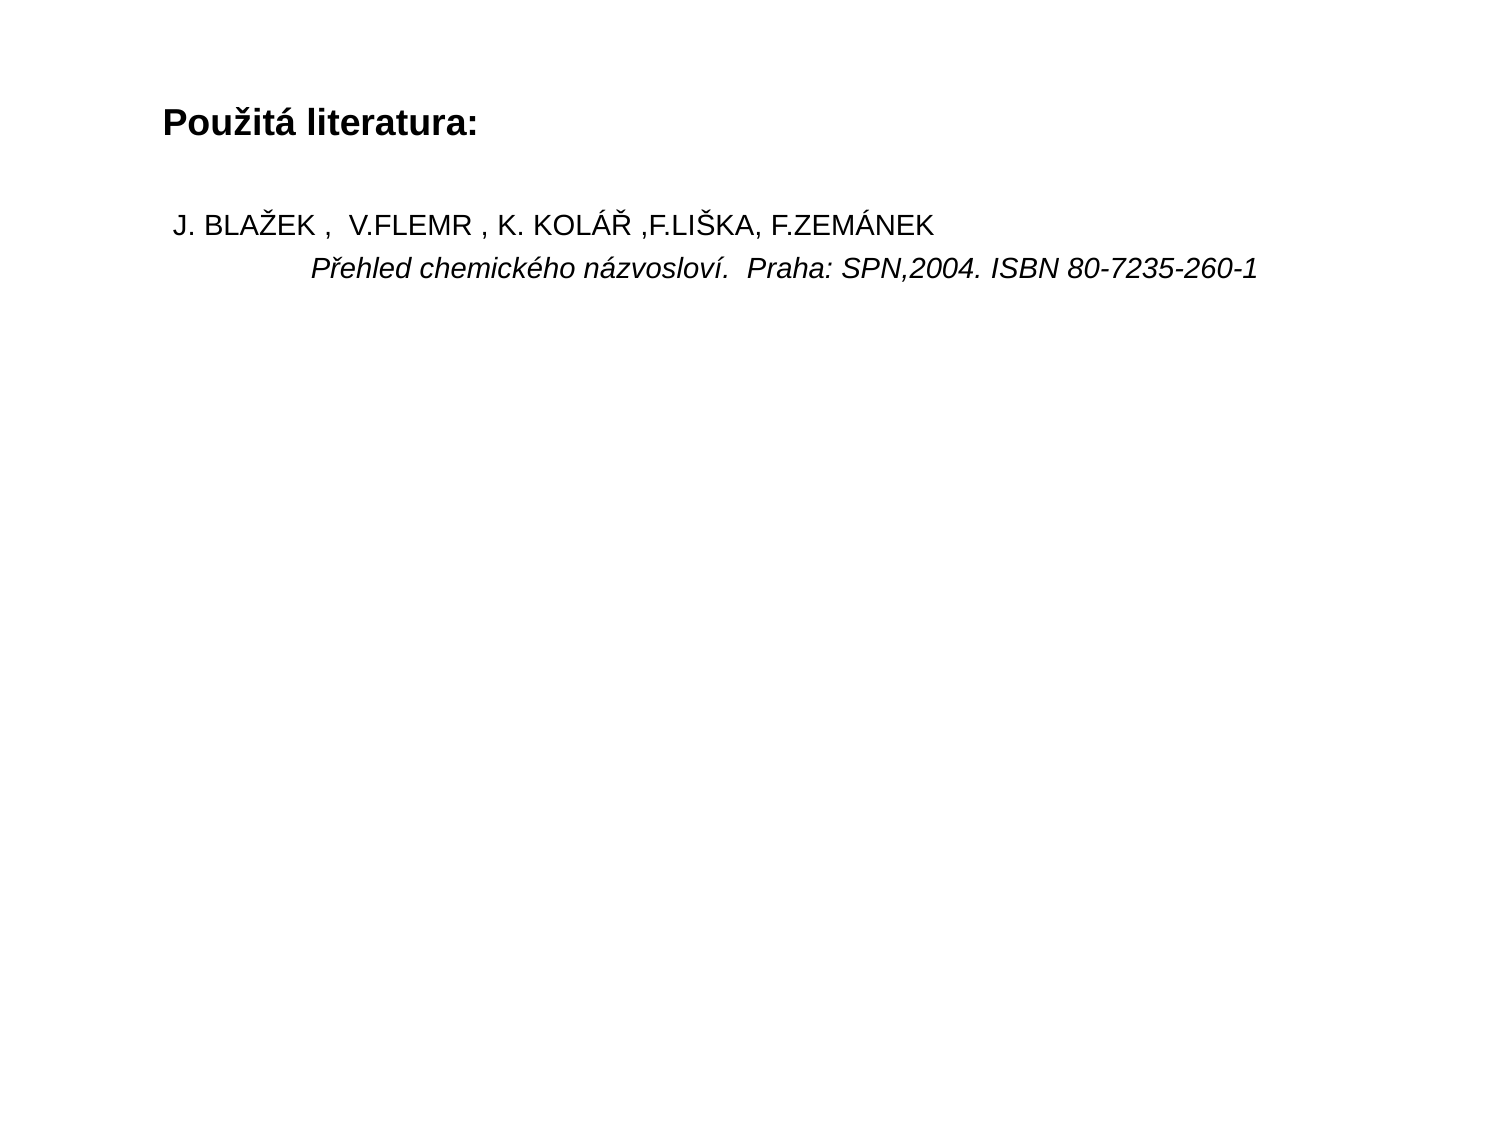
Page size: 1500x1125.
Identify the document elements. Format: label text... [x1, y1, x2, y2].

text_box Použitá literatura: J. BLAŽEK , V.FLEMR , K. KOLÁŘ ,F.LIŠKA, F.ZEMÁNEK Přehled chemického názvosloví. Praha: SPN,2004. ISBN 80-7235-260-1 [147, 90, 1353, 422]
